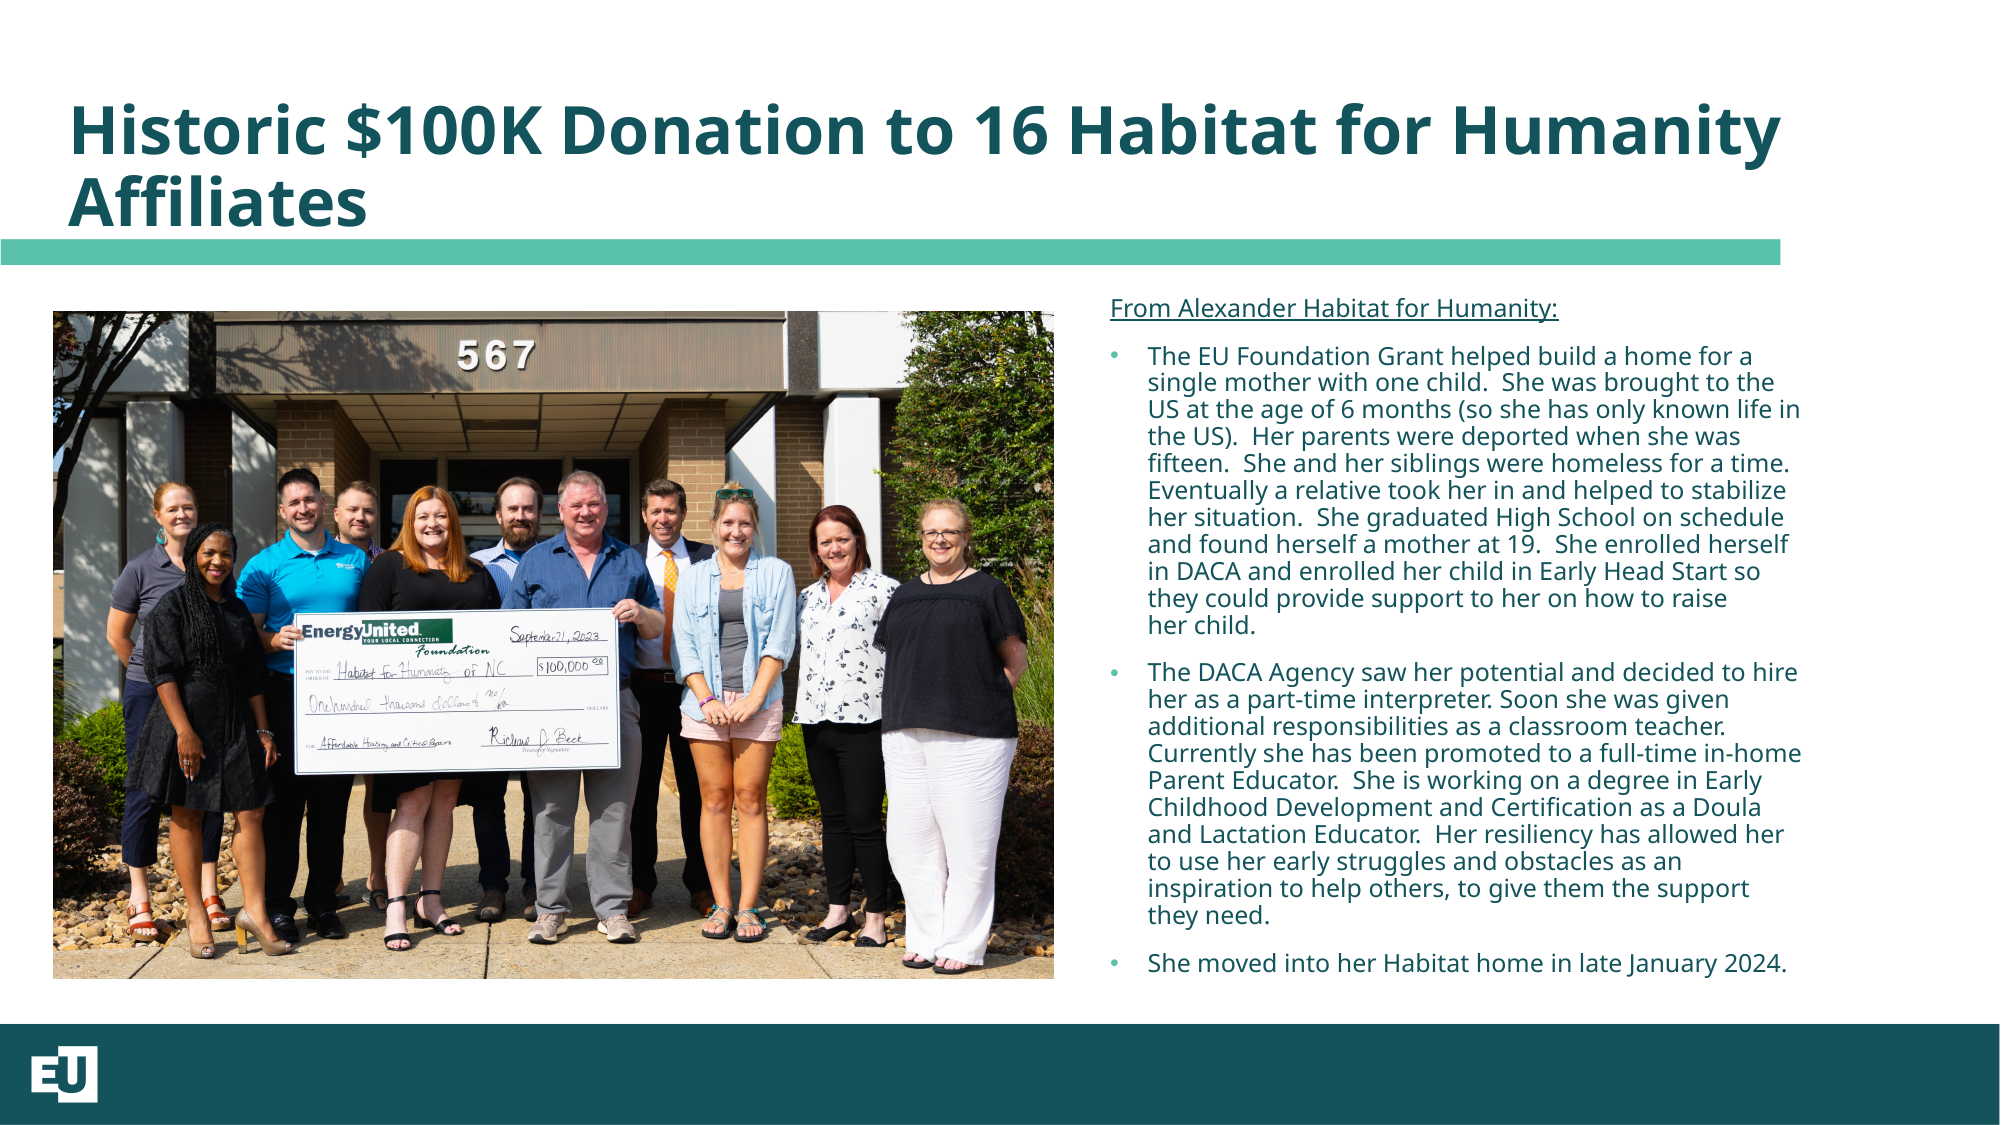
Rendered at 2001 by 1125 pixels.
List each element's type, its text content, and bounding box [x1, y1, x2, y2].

list From Alexander Habitat for Humanity: The EU Foundation Grant helped build a home for a single mother with one child. She was brought to the US at the age of 6 months (so she has only known life in the US). Her parents were deported when she was fifteen. She and her siblings were homeless for a time. Eventually a relative took her in and helped to stabilize her situation. She graduated High School on schedule and found herself a mother at 19. She enrolled herself in DACA and enrolled her child in Early Head Start so they could provide support to her on how to raise her child. The DACA Agency saw her potential and decided to hire her as a part-time interpreter. Soon she was given additional responsibilities as a classroom teacher. Currently she has been promoted to a full-time in-home Parent Educator. She is working on a degree in Early Childhood Development and Certification as a Doula and Lactation Educator. Her resiliency has allowed her to use her early struggles and obstacles as an inspiration to help others, to give them the support they need. She moved into her Habitat home in late January 2024. [1095, 288, 1819, 1002]
title Historic $100K Donation to 16 Habitat for Humanity Affiliates [53, 59, 1863, 278]
picture [0, 0, 2000, 1125]
